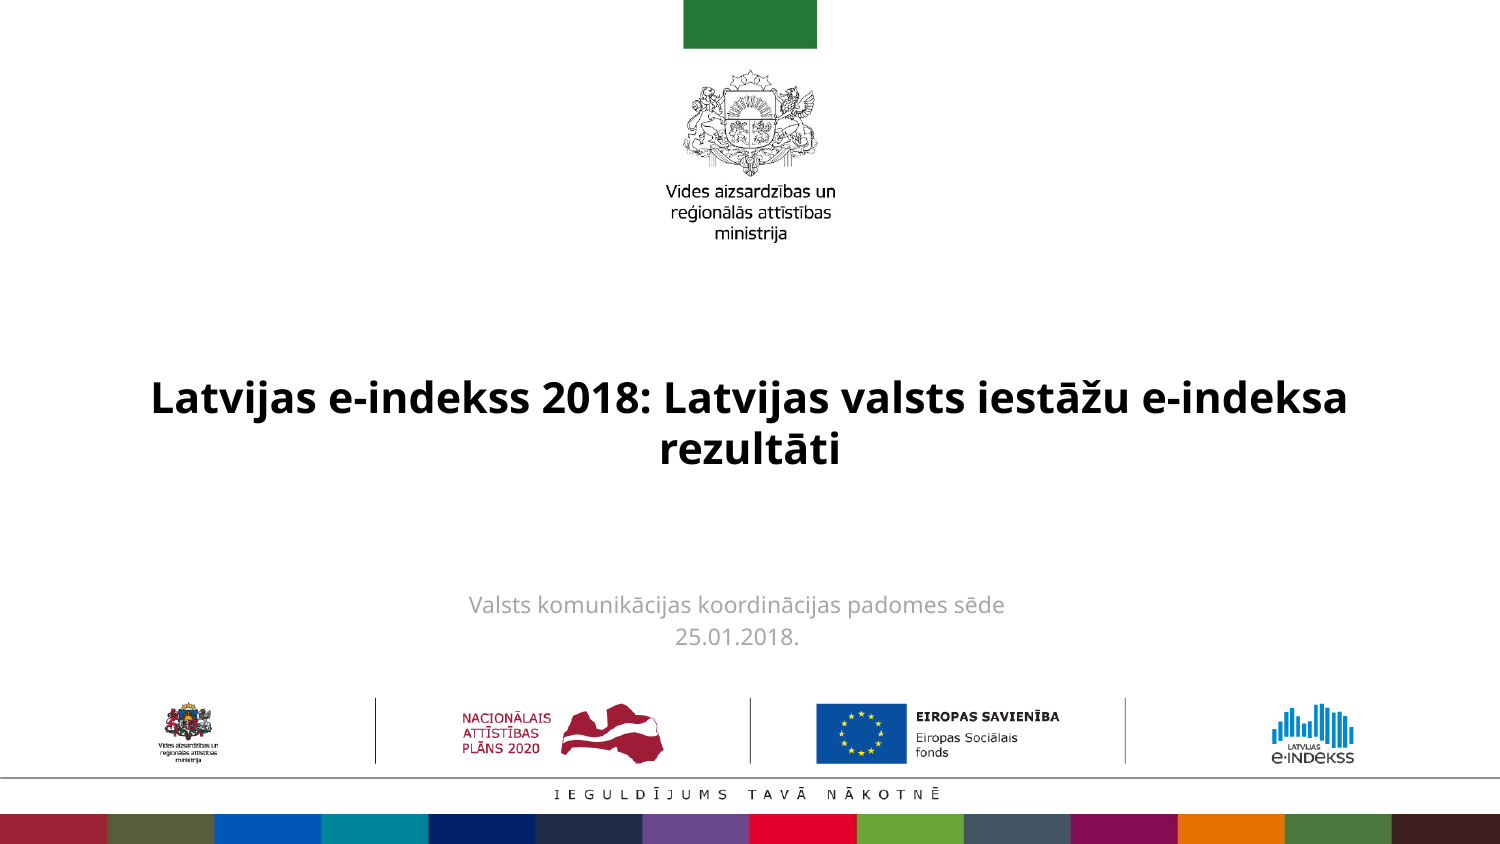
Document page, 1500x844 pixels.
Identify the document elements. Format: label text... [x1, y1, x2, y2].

list Valsts komunikācijas koordinācijas padomes sēde 25.01.2018. [99, 580, 1375, 660]
picture [0, 684, 1500, 844]
picture [617, 0, 883, 266]
title Latvijas e-indekss 2018: Latvijas valsts iestāžu e-indeksa rezultāti [112, 362, 1388, 481]
